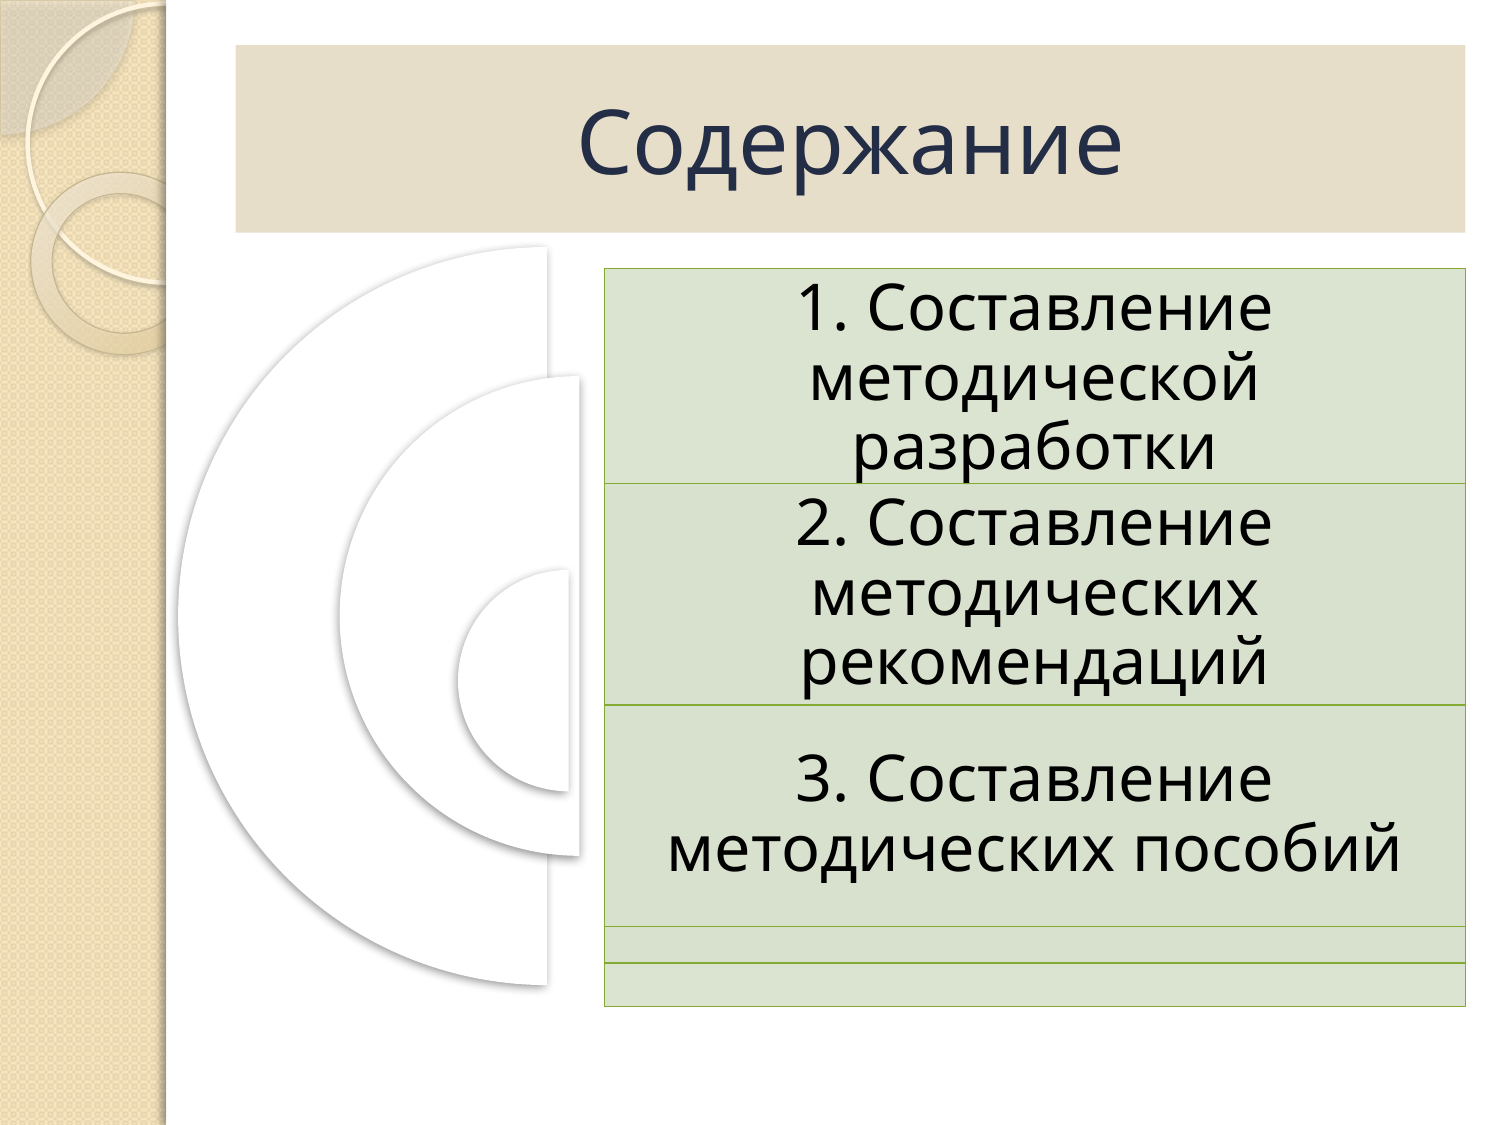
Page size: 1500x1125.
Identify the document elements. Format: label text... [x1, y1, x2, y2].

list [235, 237, 1466, 1026]
title Содержание [235, 45, 1466, 233]
